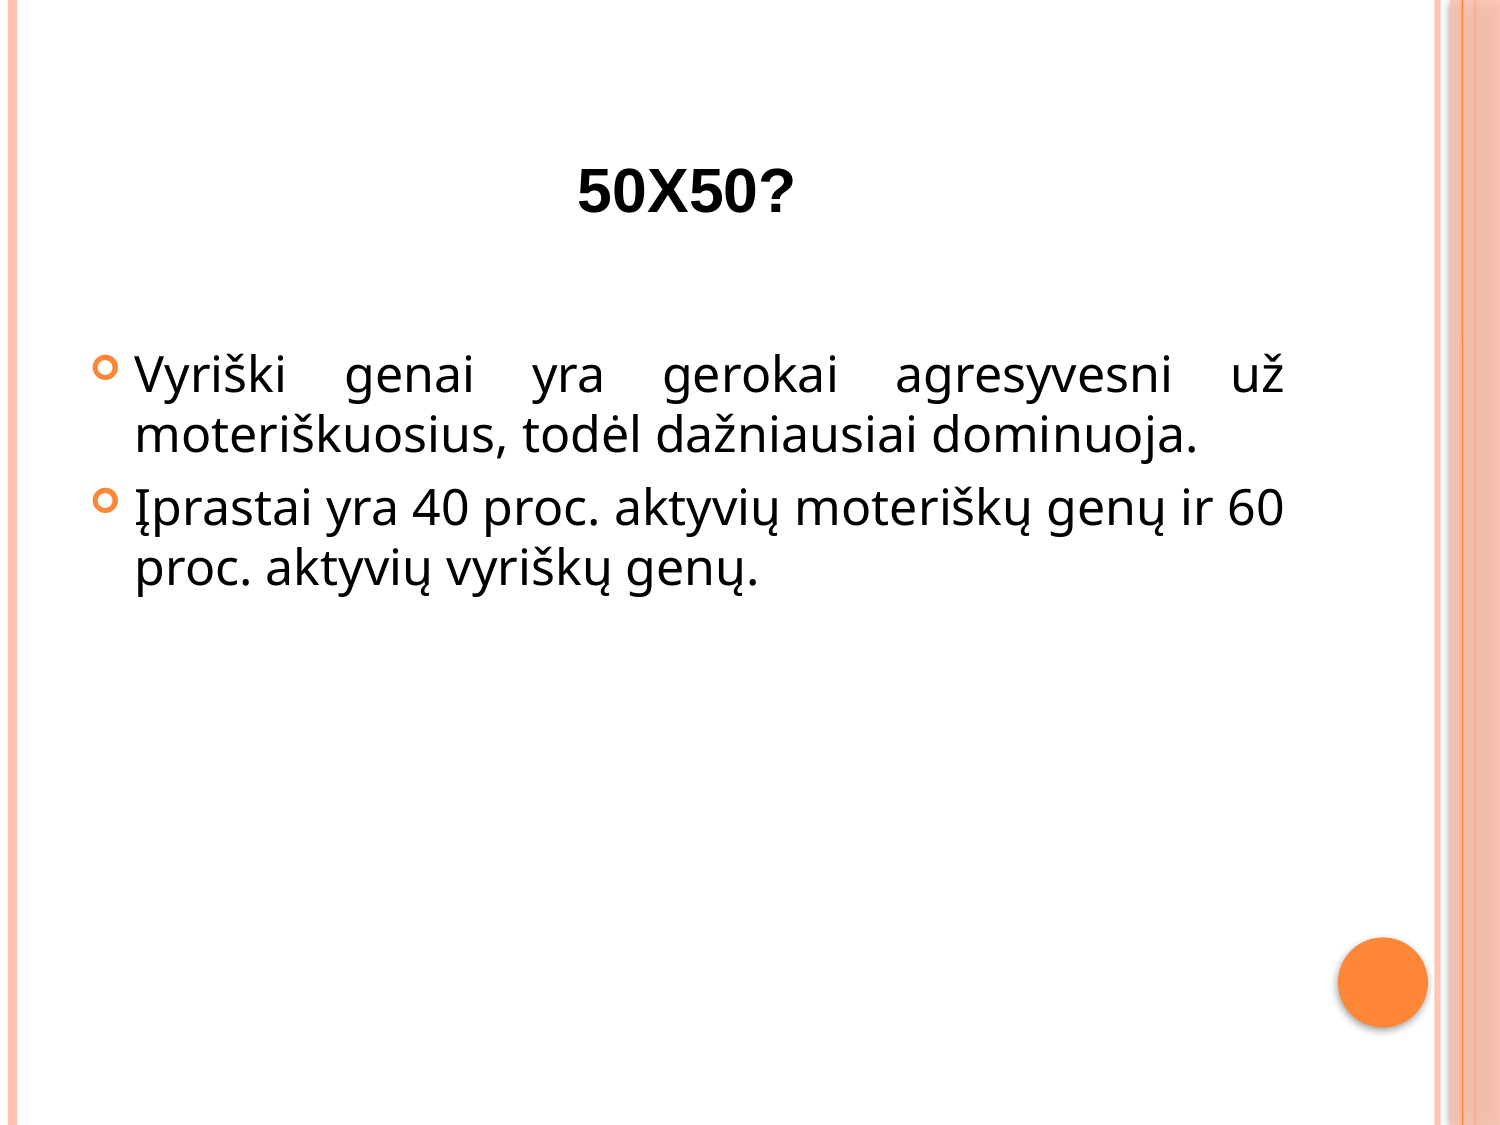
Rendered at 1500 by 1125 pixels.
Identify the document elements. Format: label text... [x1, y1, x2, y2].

title 50x50? [75, 45, 1300, 233]
list Vyriški genai yra gerokai agresyvesni už moteriškuosius, todėl dažniausiai dominuoja. Įprastai yra 40 proc. aktyvių moteriškų genų ir 60 proc. aktyvių vyriškų genų. [75, 262, 1300, 1062]
